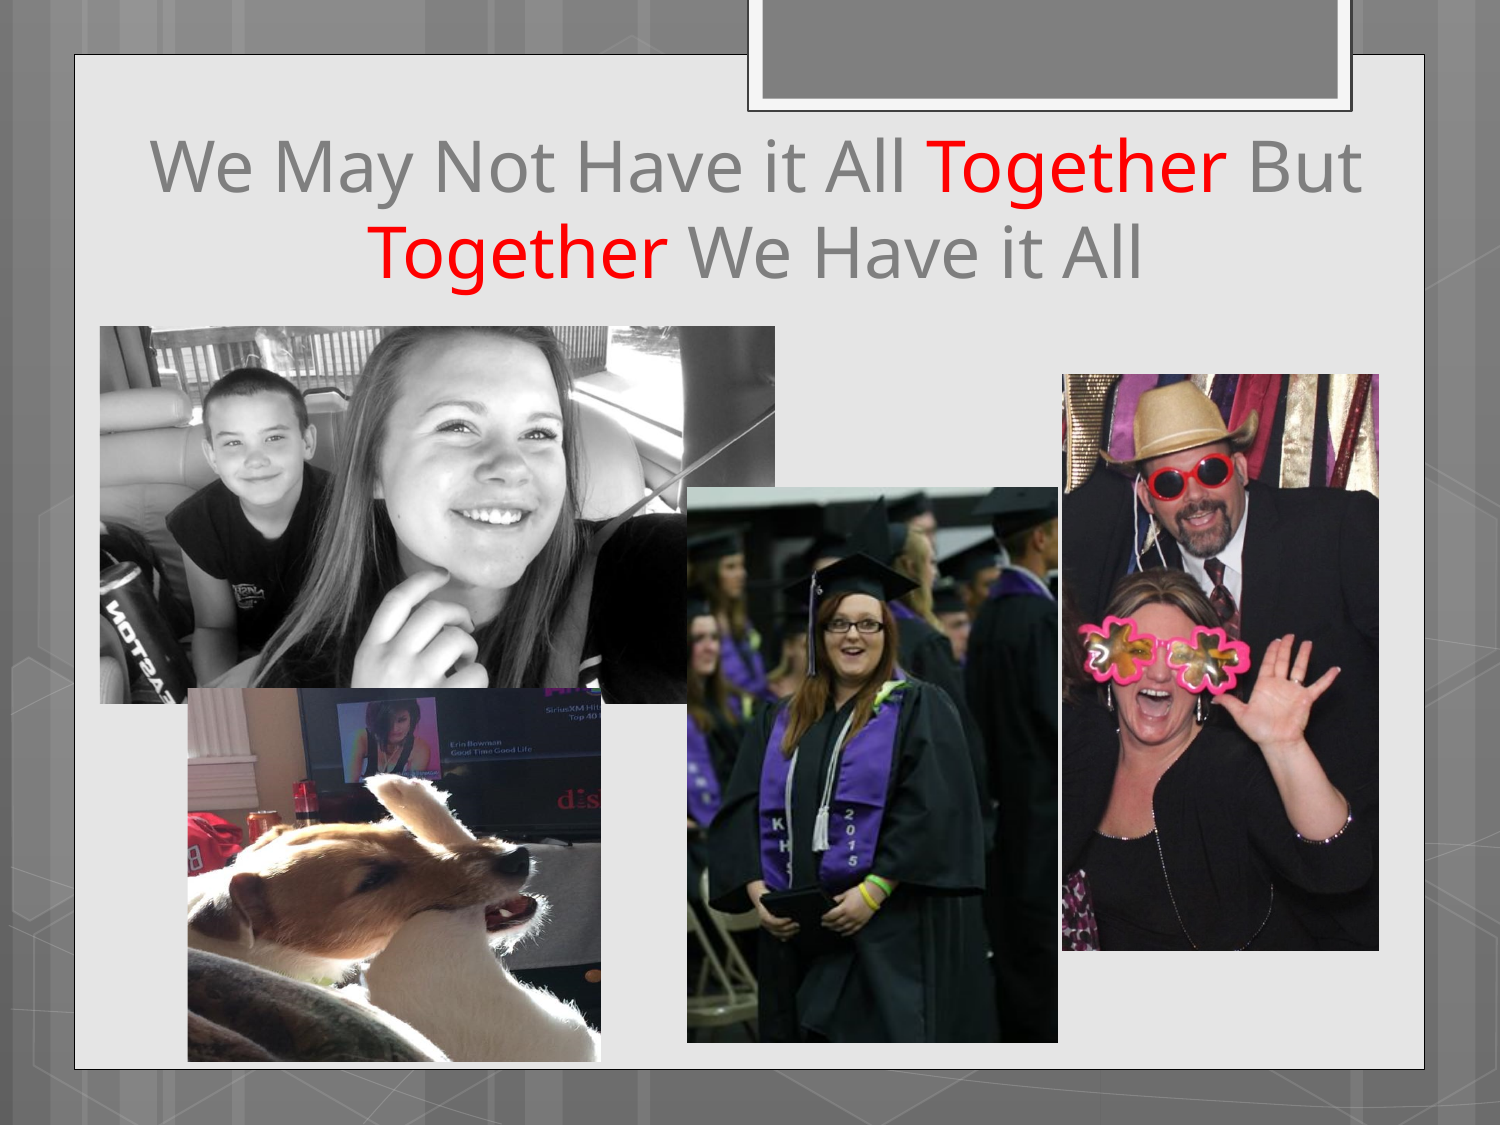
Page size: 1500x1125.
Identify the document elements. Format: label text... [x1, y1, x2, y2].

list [1062, 374, 1379, 951]
title We May Not Have it All Together But Together We Have it All [99, 112, 1413, 300]
picture [101, 176, 1059, 1063]
